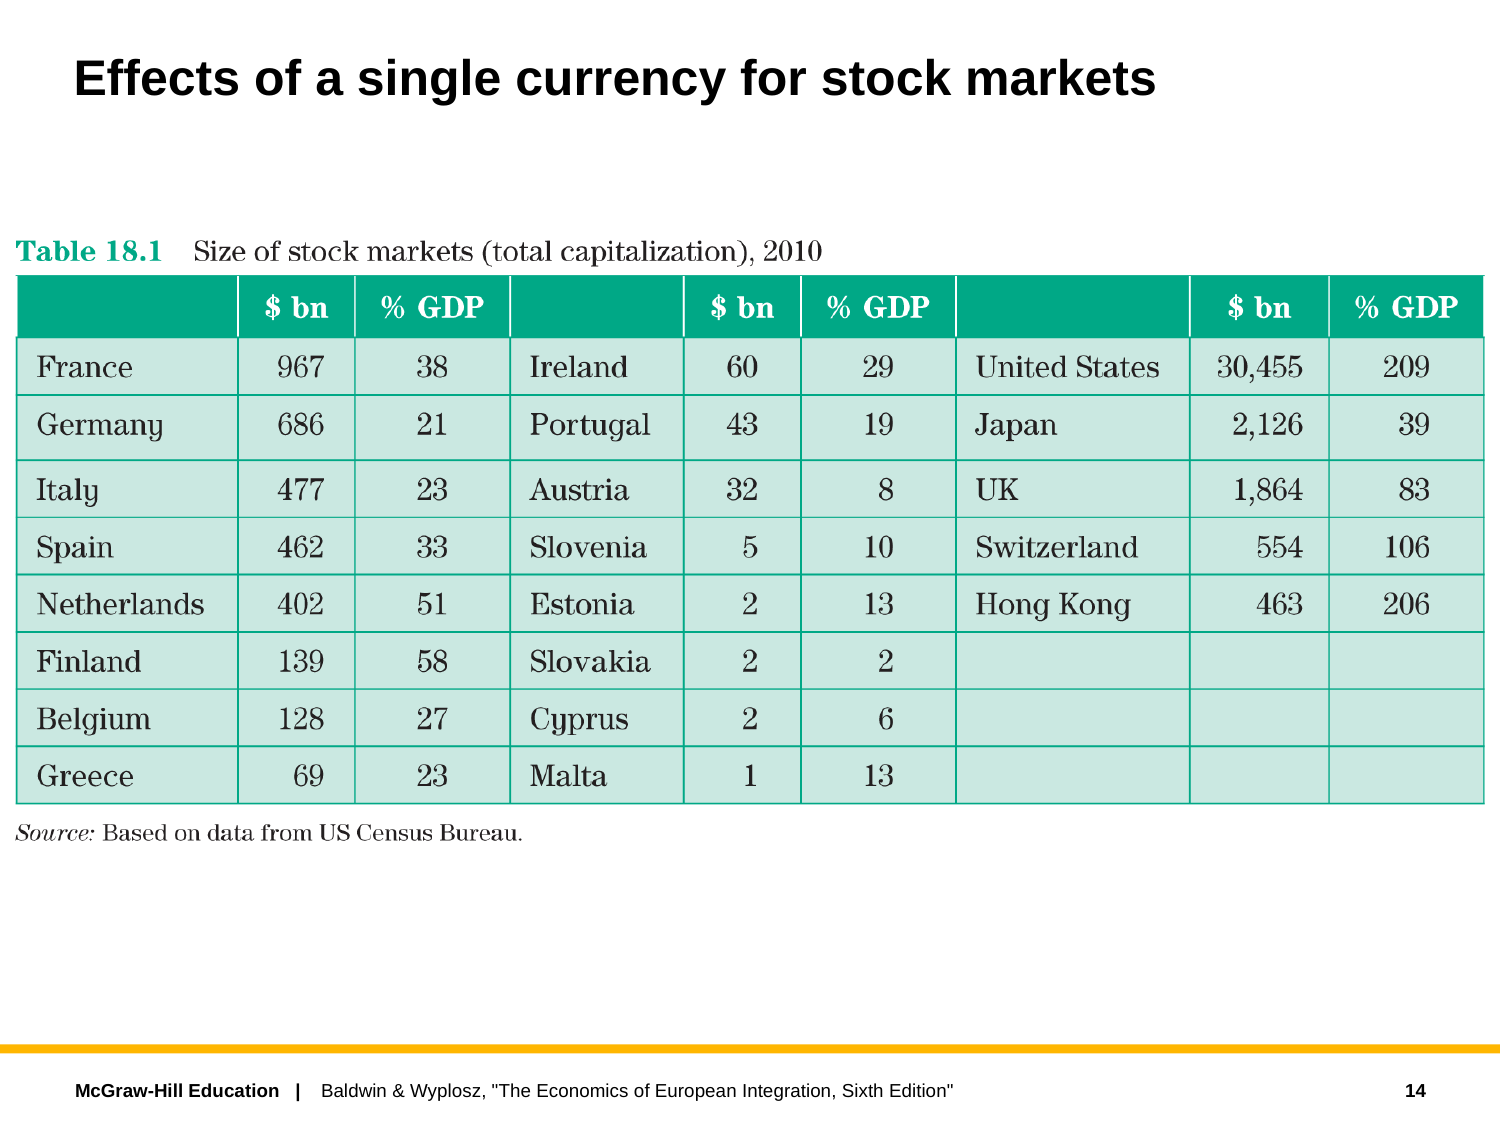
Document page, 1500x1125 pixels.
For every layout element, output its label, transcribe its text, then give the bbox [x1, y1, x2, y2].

picture [10, 235, 1489, 845]
footer Baldwin & Wyplosz, "The Economics of European Integration, Sixth Edition" [306, 1071, 1207, 1109]
slide_number 14 [1283, 1071, 1442, 1109]
title Effects of a single currency for stock markets [58, 45, 1295, 180]
